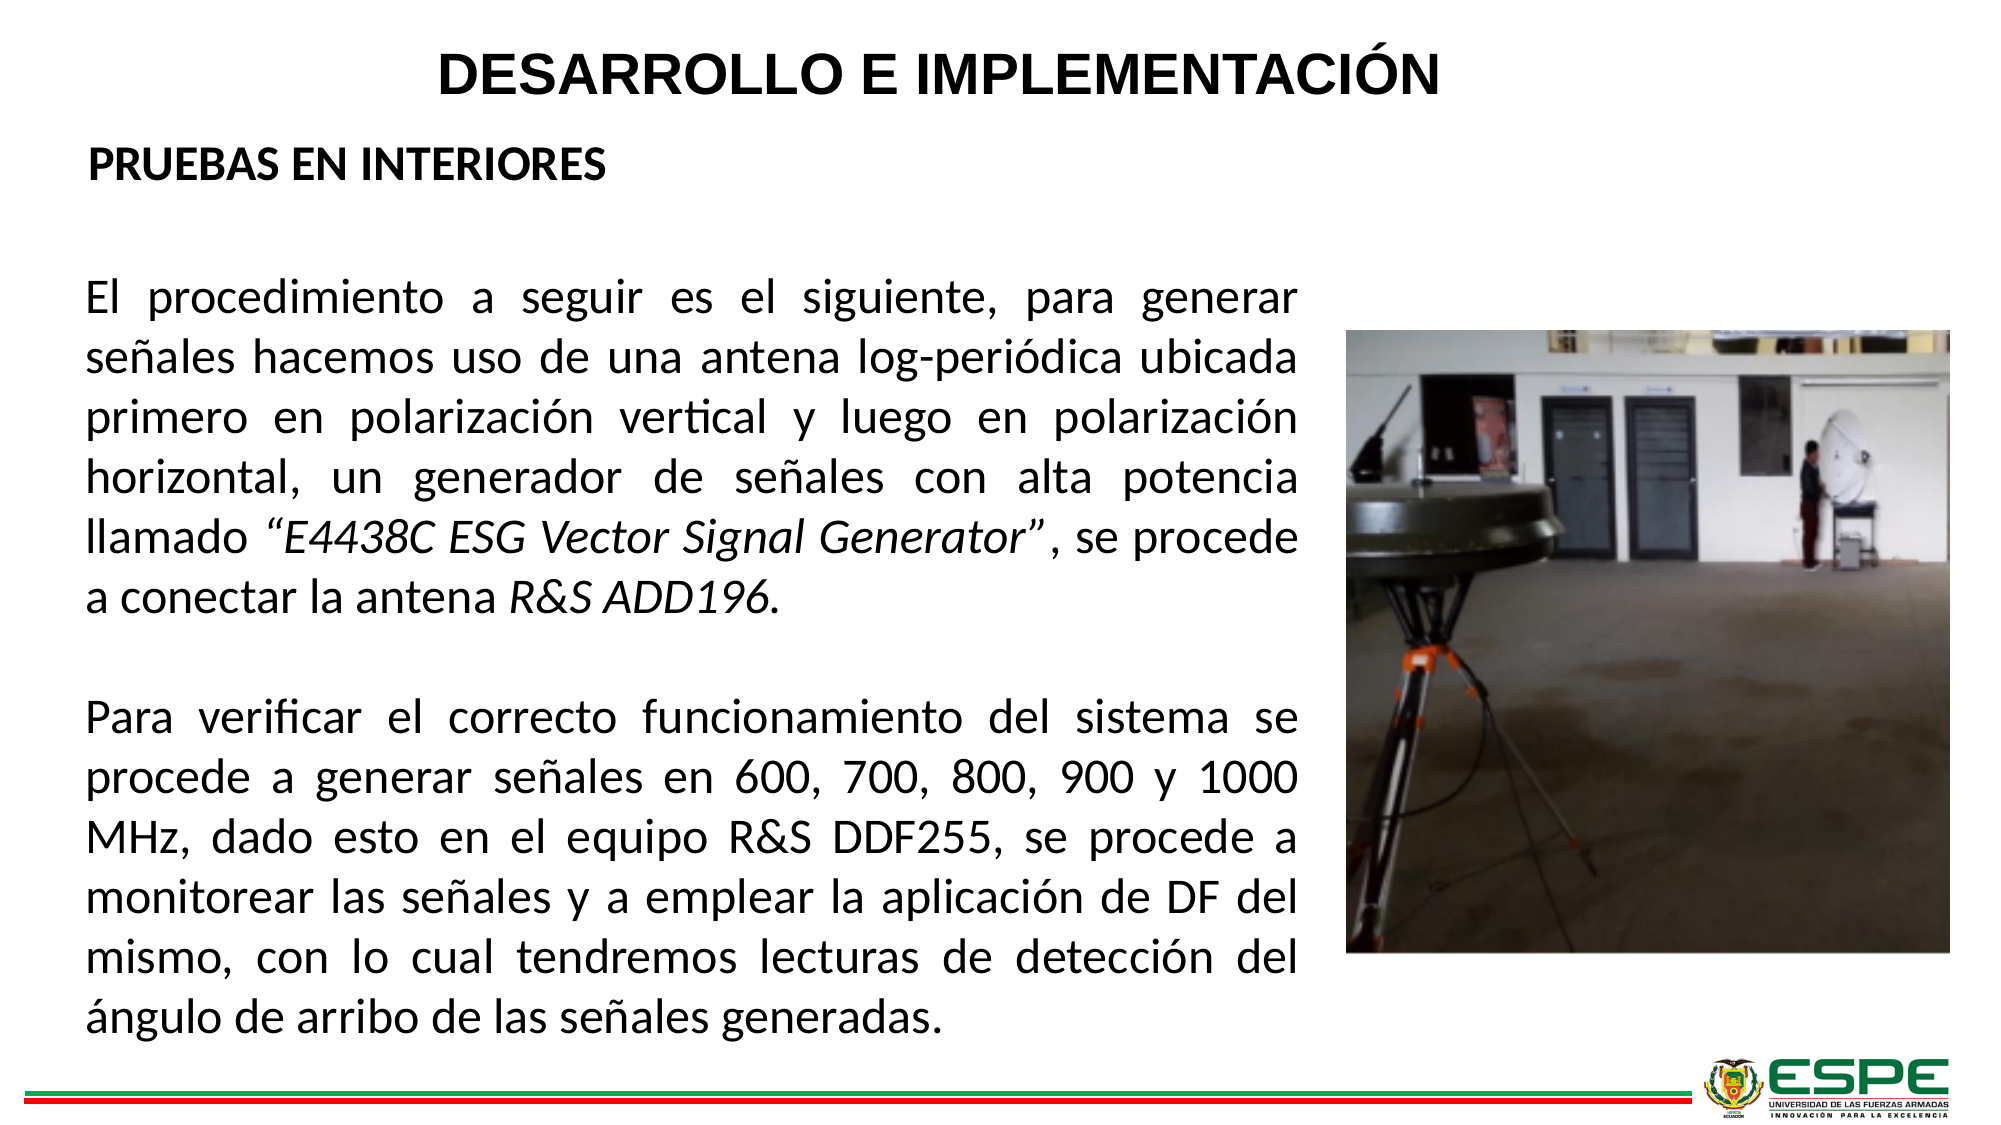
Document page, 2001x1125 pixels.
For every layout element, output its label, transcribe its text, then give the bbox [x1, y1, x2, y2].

text_box PRUEBAS EN INTERIORES [73, 122, 623, 198]
text_box El procedimiento a seguir es el siguiente, para generar señales hacemos uso de una antena log-periódica ubicada primero en polarización vertical y luego en polarización horizontal, un generador de señales con alta potencia llamado “E4438C ESG Vector Signal Generator”, se procede a conectar la antena R&S ADD196. Para verificar el correcto funcionamiento del sistema se procede a generar señales en 600, 700, 800, 900 y 1000 MHz, dado esto en el equipo R&S DDF255, se procede a monitorear las señales y a emplear la aplicación de DF del mismo, con lo cual tendremos lecturas de detección del ángulo de arribo de las señales generadas. [70, 256, 1315, 1052]
picture [1346, 330, 1950, 961]
picture [1701, 1055, 1950, 1119]
title DESARROLLO E IMPLEMENTACIÓN [85, 31, 1811, 120]
